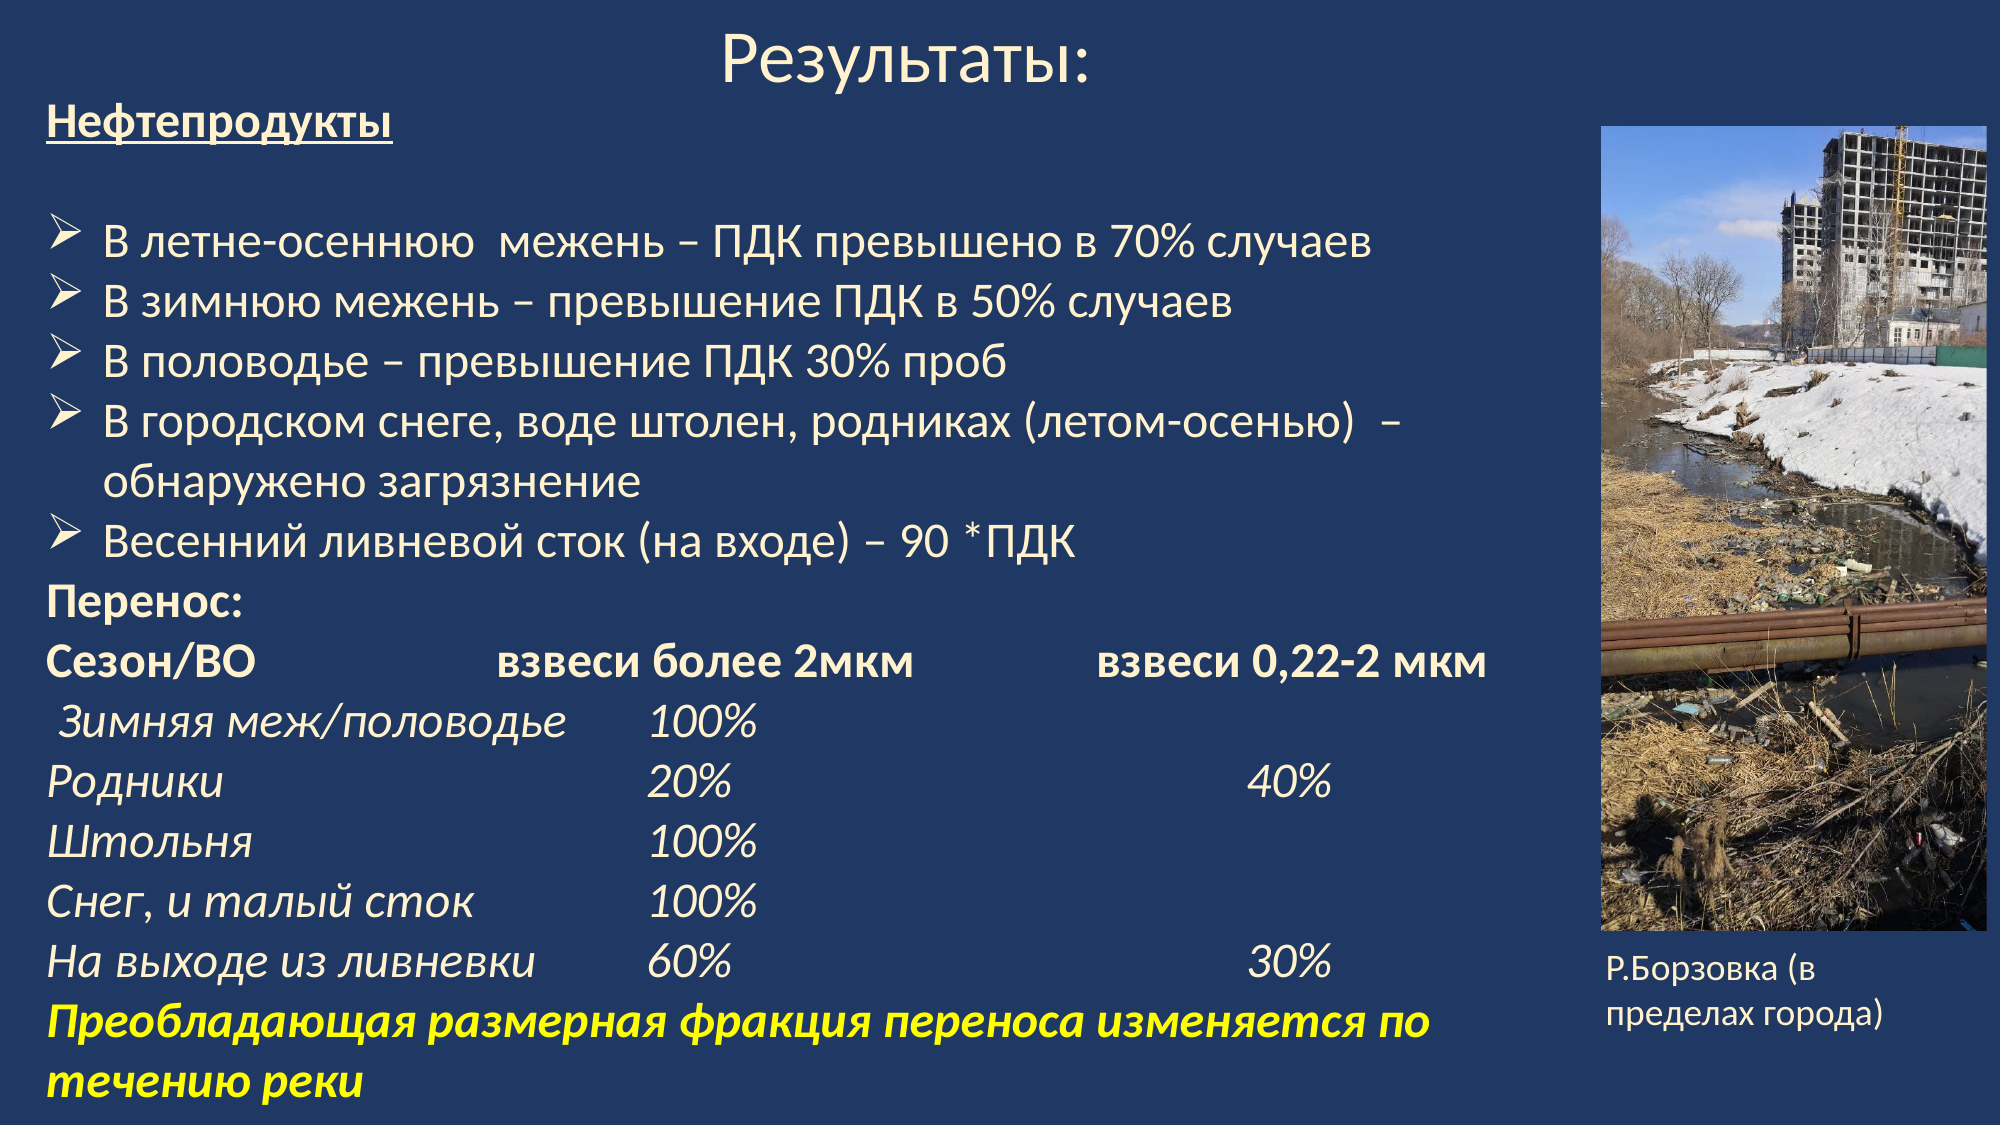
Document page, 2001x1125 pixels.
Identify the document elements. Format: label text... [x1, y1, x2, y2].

picture [1601, 126, 1987, 931]
text_box Результаты: [705, 0, 1108, 105]
text_box Нефтепродукты В летне-осеннюю межень – ПДК превышено в 70% случаев В зимнюю межень – превышение ПДК в 50% случаев В половодье – превышение ПДК 30% проб В городском снеге, воде штолен, родниках (летом-осенью) –обнаружено загрязнение Весенний ливневой сток (на входе) – 90 *ПДК Перенос: Сезон/ВО взвеси более 2мкм взвеси 0,22-2 мкм Зимняя меж/половодье 100% Родники 20% 40% Штольня 100% Снег, и талый сток 100% На выходе из ливневки 60% 30% Преобладающая размерная фракция переноса изменяется по течению реки [31, 79, 1602, 1115]
text_box Р.Борзовка (в пределах города) [1590, 935, 1987, 1041]
